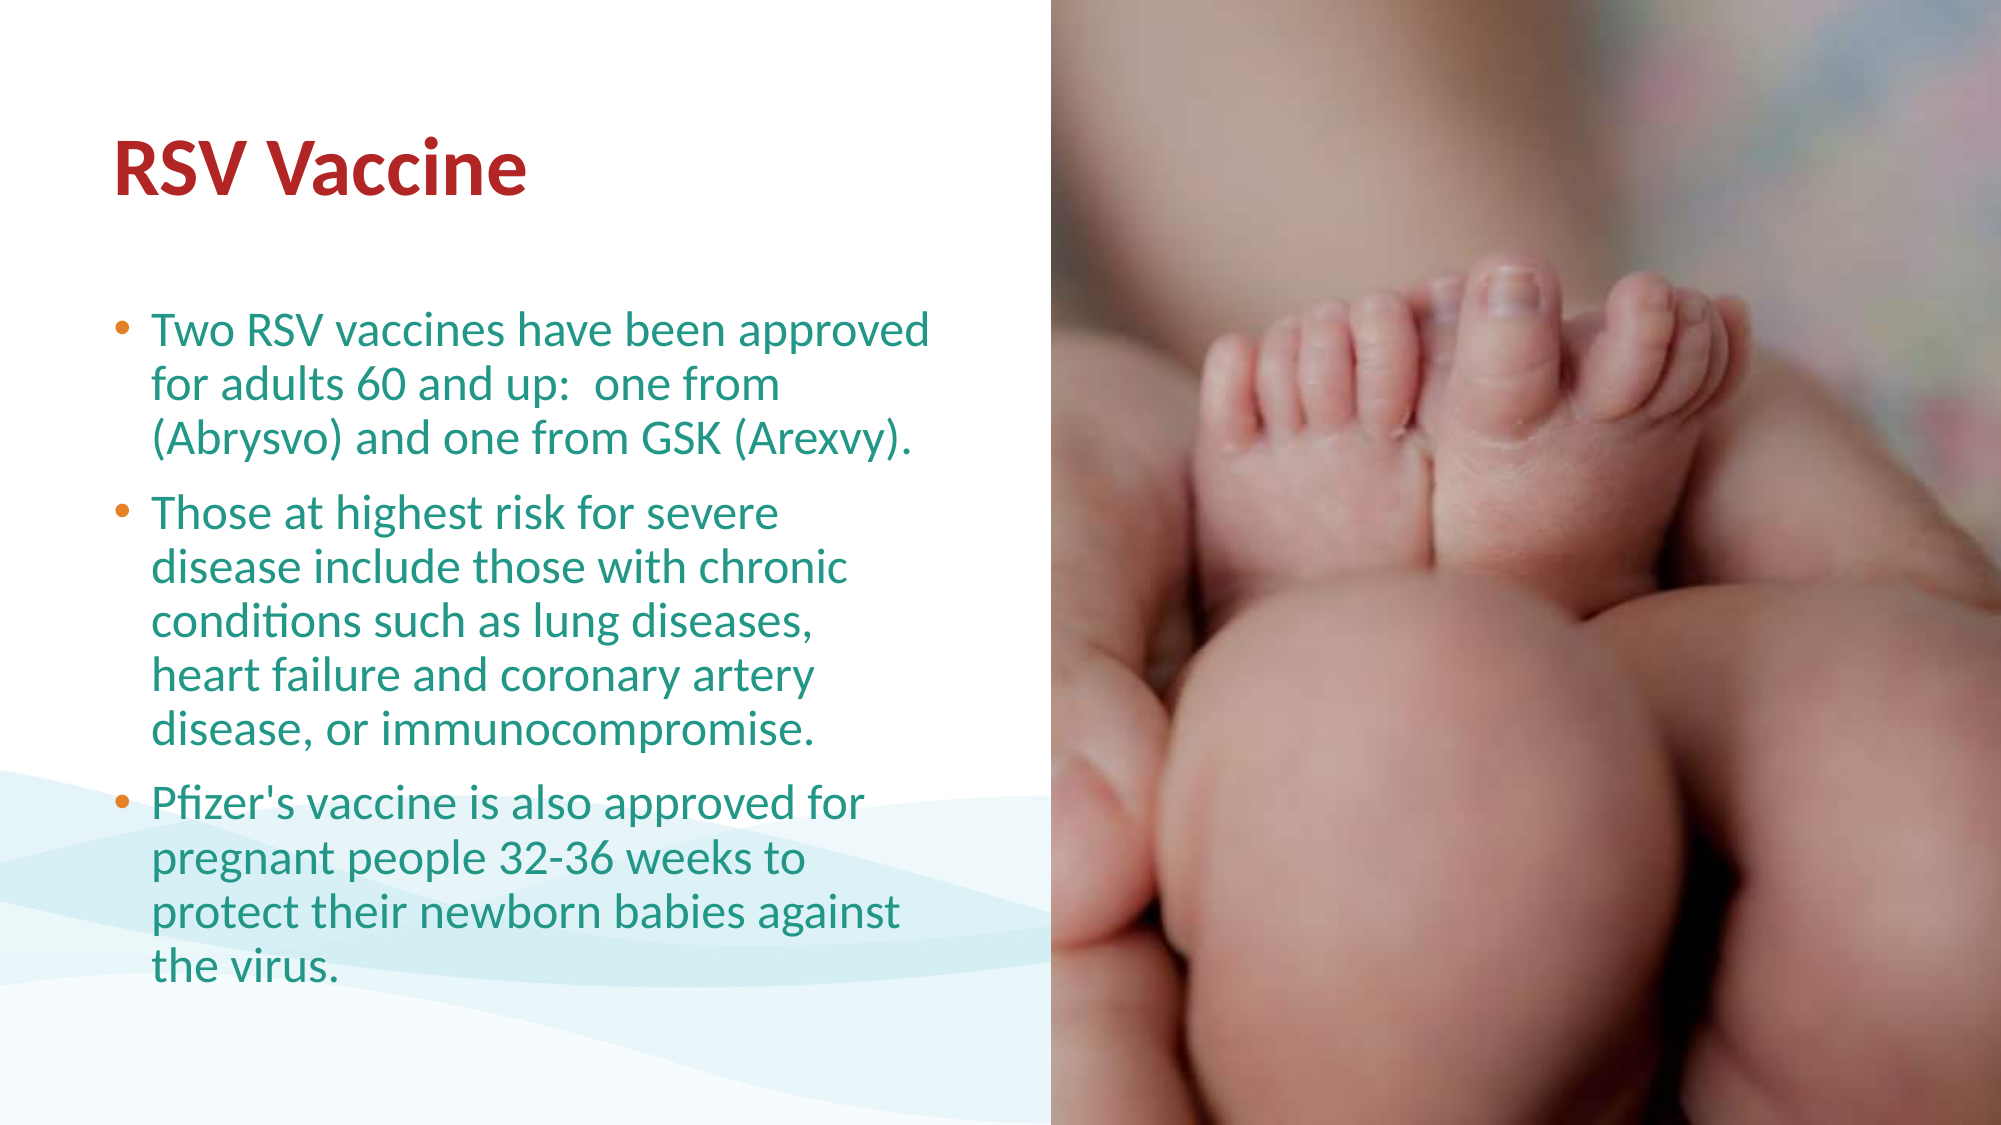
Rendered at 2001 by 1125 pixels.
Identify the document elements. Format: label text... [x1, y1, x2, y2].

picture [0, 0, 2001, 1125]
list Two RSV vaccines have been approved for adults 60 and up: one from (Abrysvo) and one from GSK (Arexvy). Those at highest risk for severe disease include those with chronic conditions such as lung diseases, heart failure and coronary artery disease, or immunocompromise. Pfizer's vaccine is also approved for pregnant people 32-36 weeks to protect their newborn babies against the virus. [98, 295, 949, 1010]
title RSV Vaccine [98, 59, 1051, 278]
